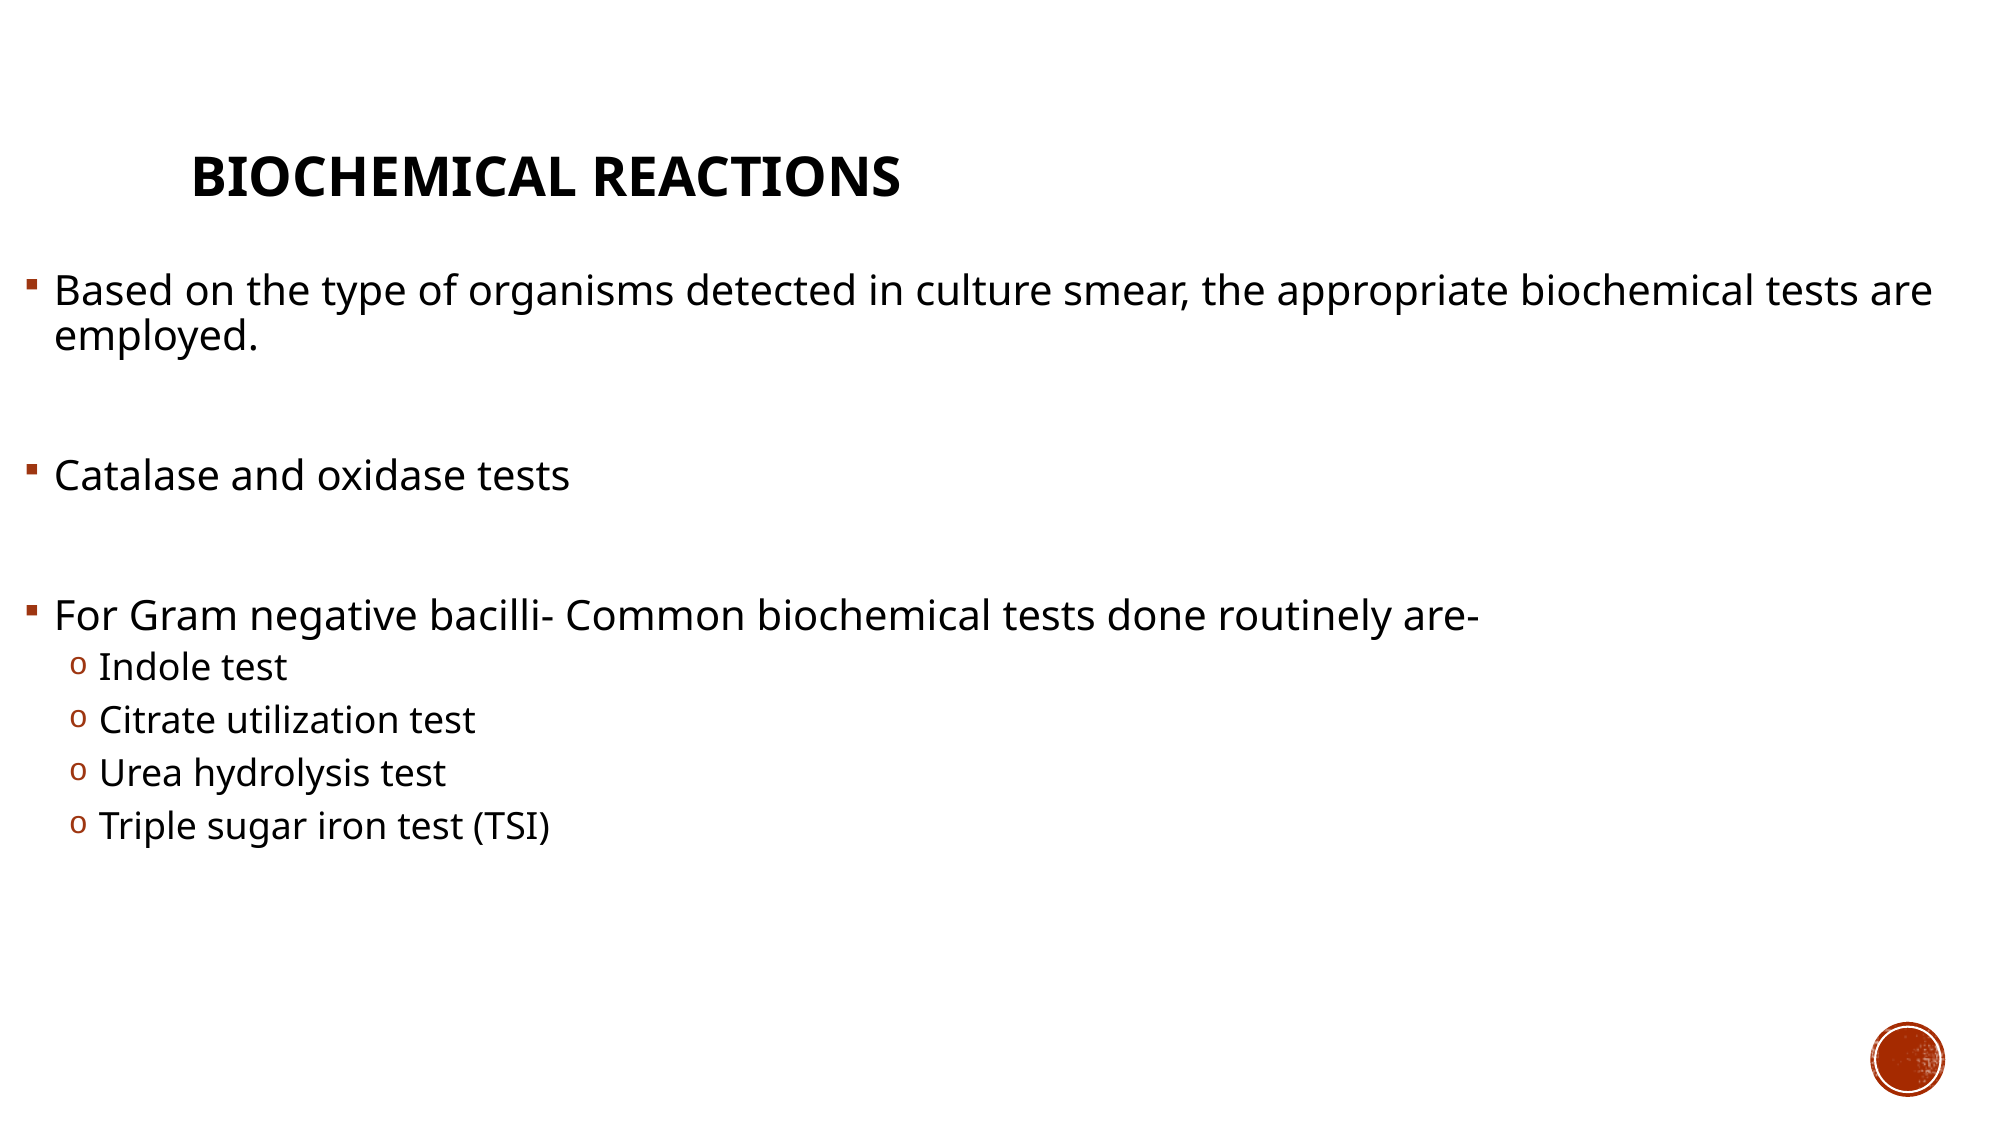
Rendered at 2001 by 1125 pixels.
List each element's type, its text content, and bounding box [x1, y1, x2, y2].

list Based on the type of organisms detected in culture smear, the appropriate biochemical tests are employed. Catalase and oxidase tests For Gram negative bacilli- Common biochemical tests done routinely are- Indole test Citrate utilization test Urea hydrolysis test Triple sugar iron test (TSI) [8, 261, 1969, 997]
title Biochemical reactions [175, 79, 1826, 261]
